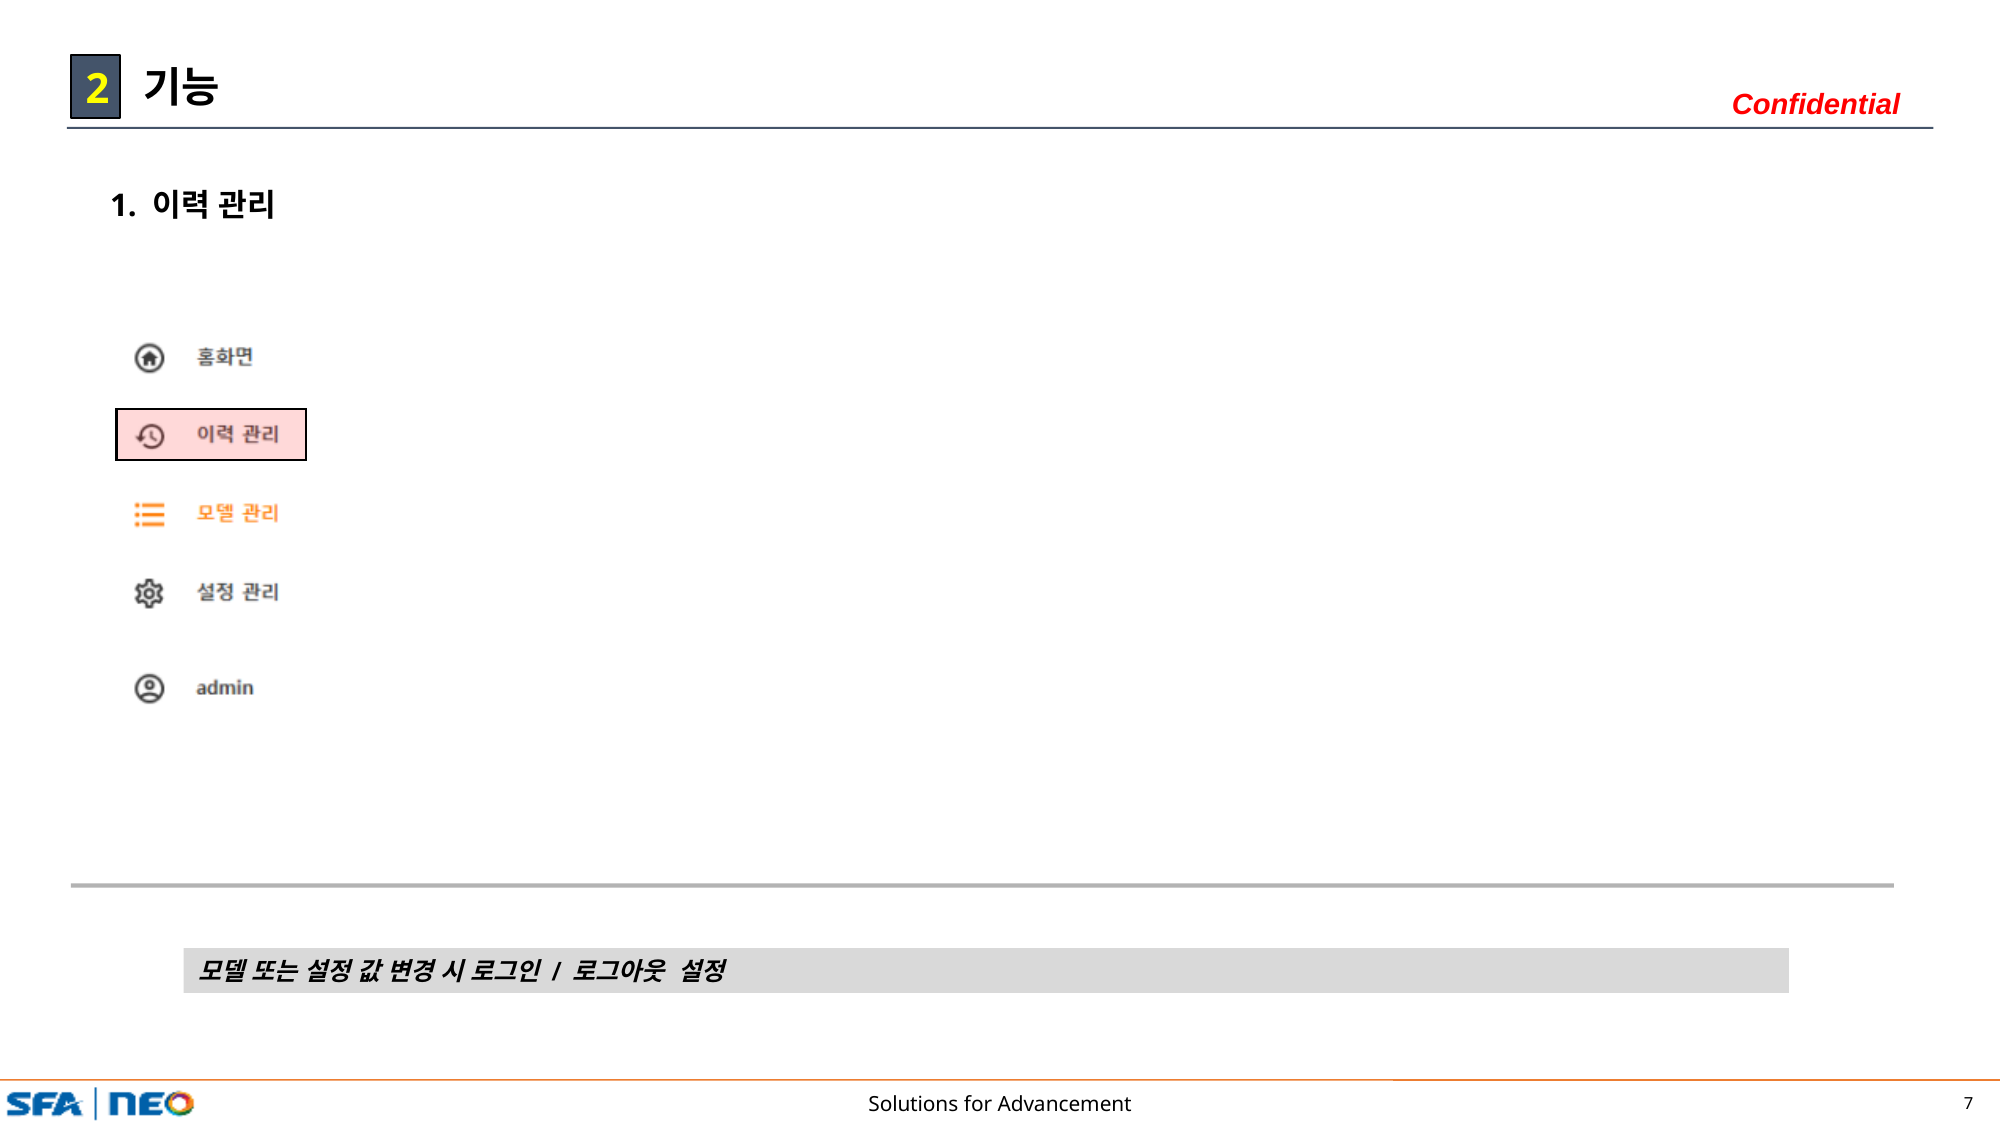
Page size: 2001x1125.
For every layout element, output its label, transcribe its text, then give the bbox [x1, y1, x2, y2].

picture [119, 335, 339, 737]
text_box 1. 이력 관리 [95, 159, 1832, 231]
text_box 기능 [128, 63, 1151, 119]
text_box [115, 408, 119, 461]
picture [0, 1086, 200, 1122]
text_box 2 [70, 54, 120, 119]
text_box 모델 또는 설정 값 변경 시 로그인 / 로그아웃 설정 [183, 948, 1789, 993]
